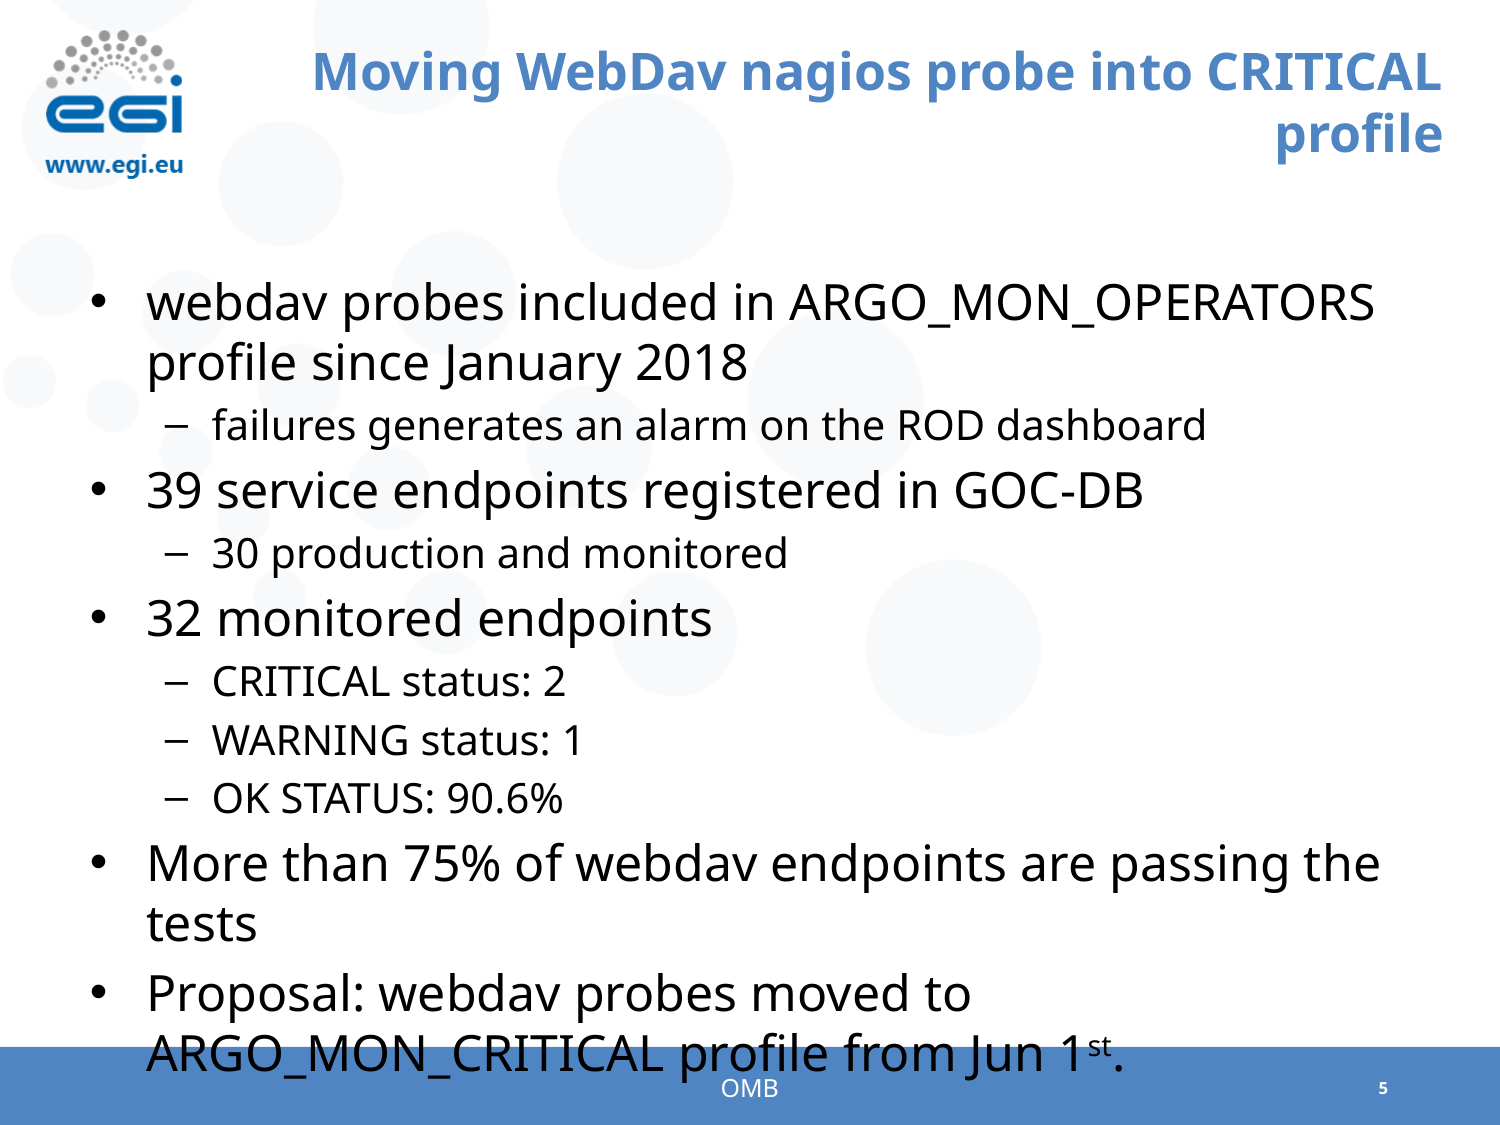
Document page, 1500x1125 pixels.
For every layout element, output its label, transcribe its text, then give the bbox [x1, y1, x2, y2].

title Moving WebDav nagios probe into CRITICAL profile [218, 30, 1459, 171]
footer OMB [194, 1057, 1306, 1118]
list webdav probes included in ARGO_MON_OPERATORS profile since January 2018 failures generates an alarm on the ROD dashboard 39 service endpoints registered in GOC-DB 30 production and monitored 32 monitored endpoints CRITICAL status: 2 WARNING status: 1 OK STATUS: 90.6% More than 75% of webdav endpoints are passing the tests Proposal: webdav probes moved to ARGO_MON_CRITICAL profile from Jun 1st. [75, 262, 1425, 1005]
picture [3, 0, 1076, 772]
